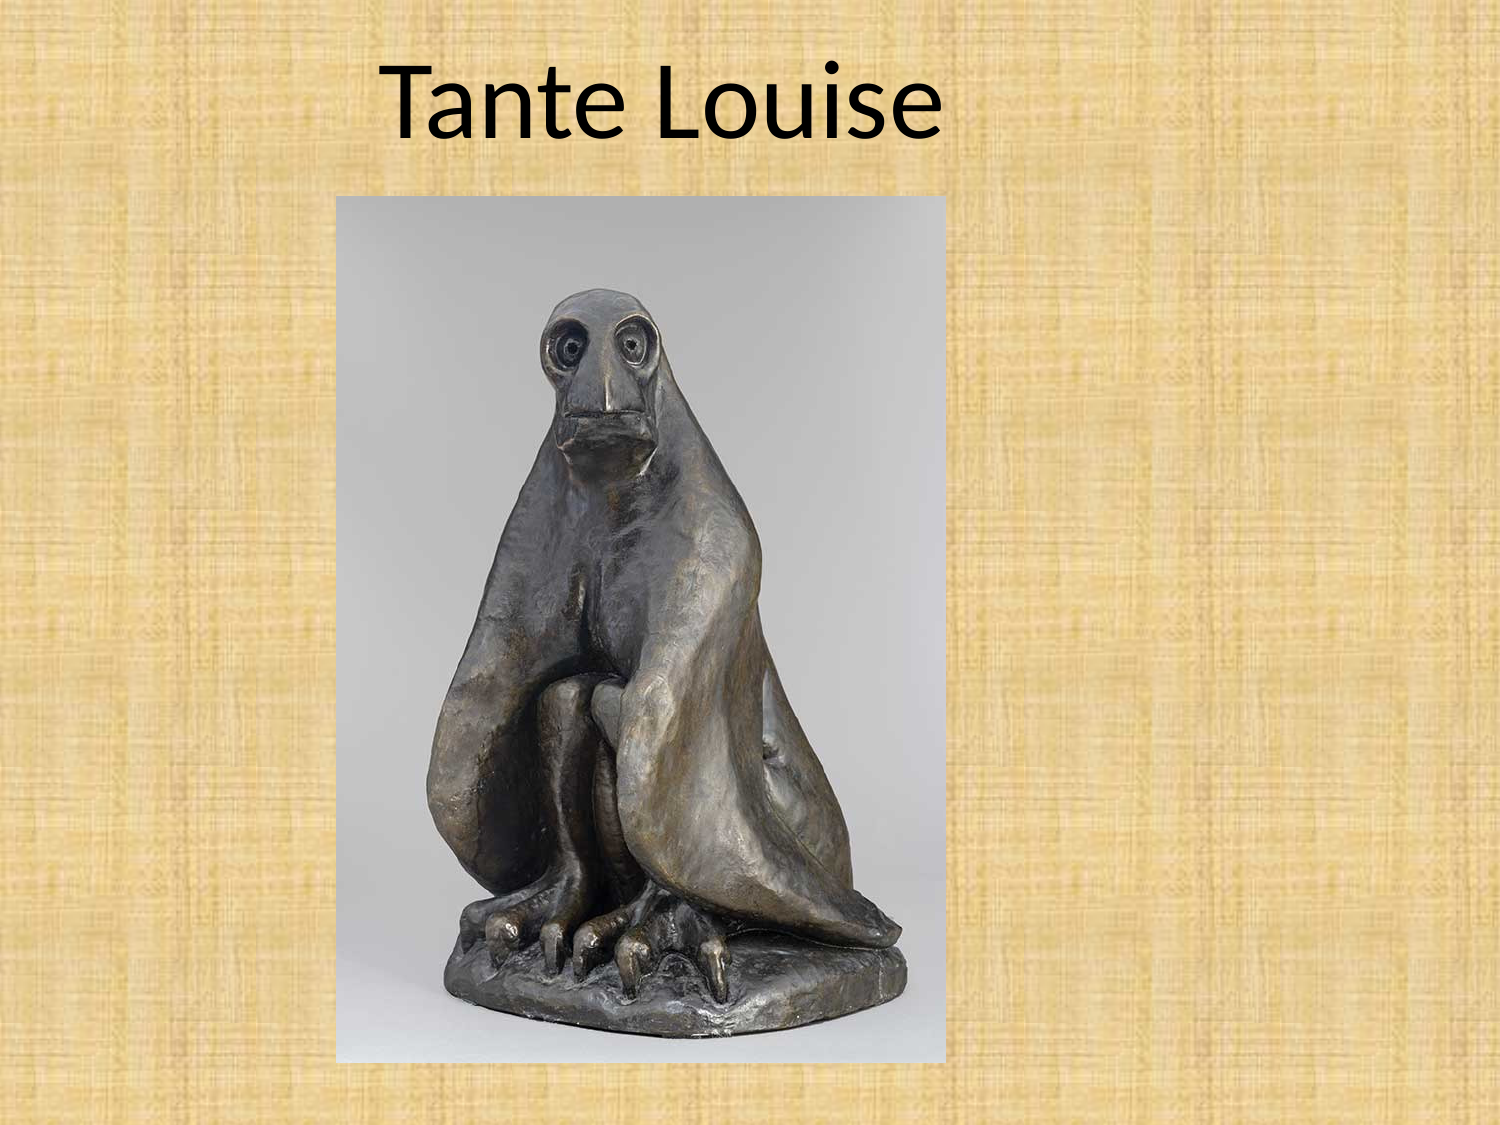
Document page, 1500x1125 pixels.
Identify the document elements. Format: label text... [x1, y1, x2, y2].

picture [0, 0, 1500, 1125]
text_box Tante Louise [363, 19, 961, 169]
